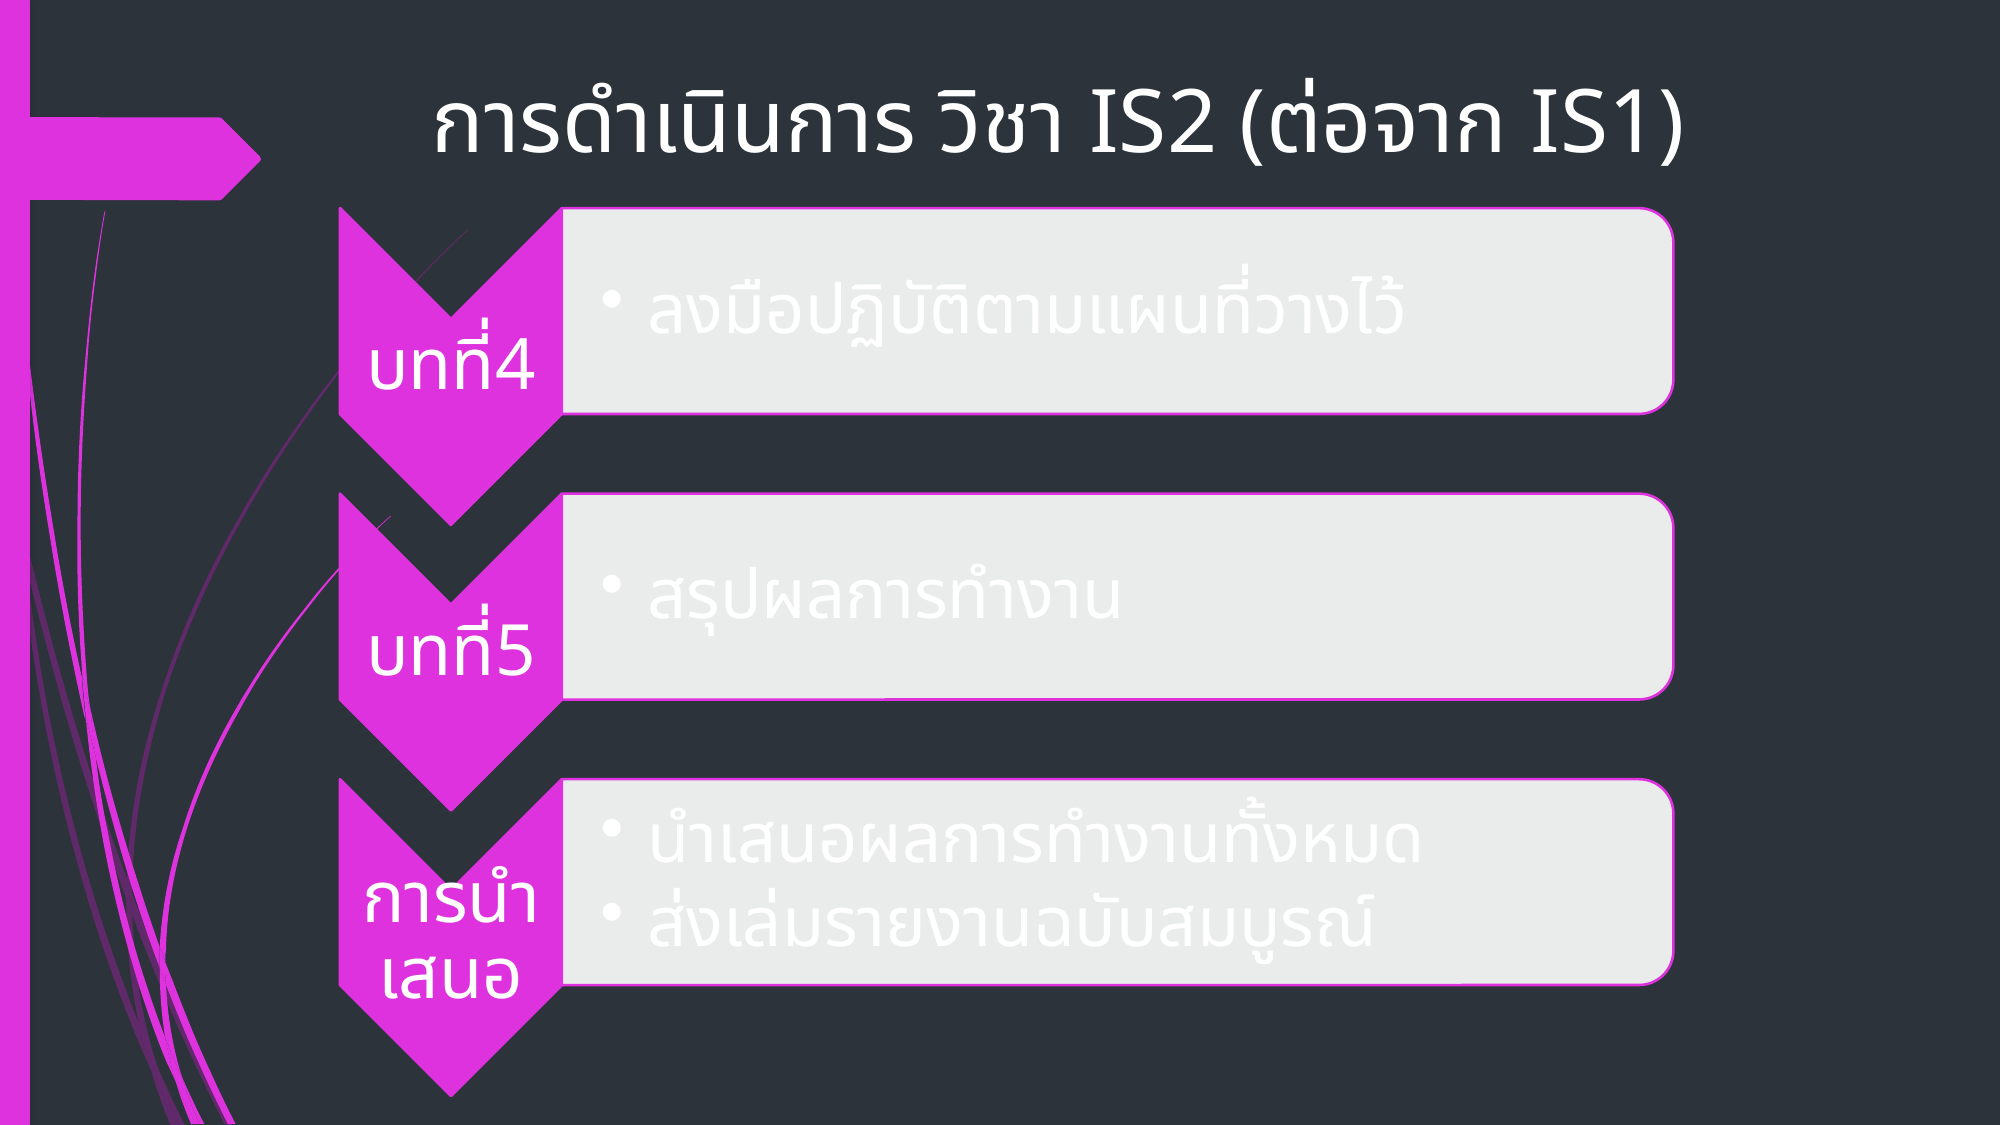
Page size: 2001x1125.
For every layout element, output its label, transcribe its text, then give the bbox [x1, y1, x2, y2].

text_box การดำเนินการ วิชา IS2 (ต่อจาก IS1) [416, 57, 1702, 268]
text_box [339, 207, 1674, 1097]
